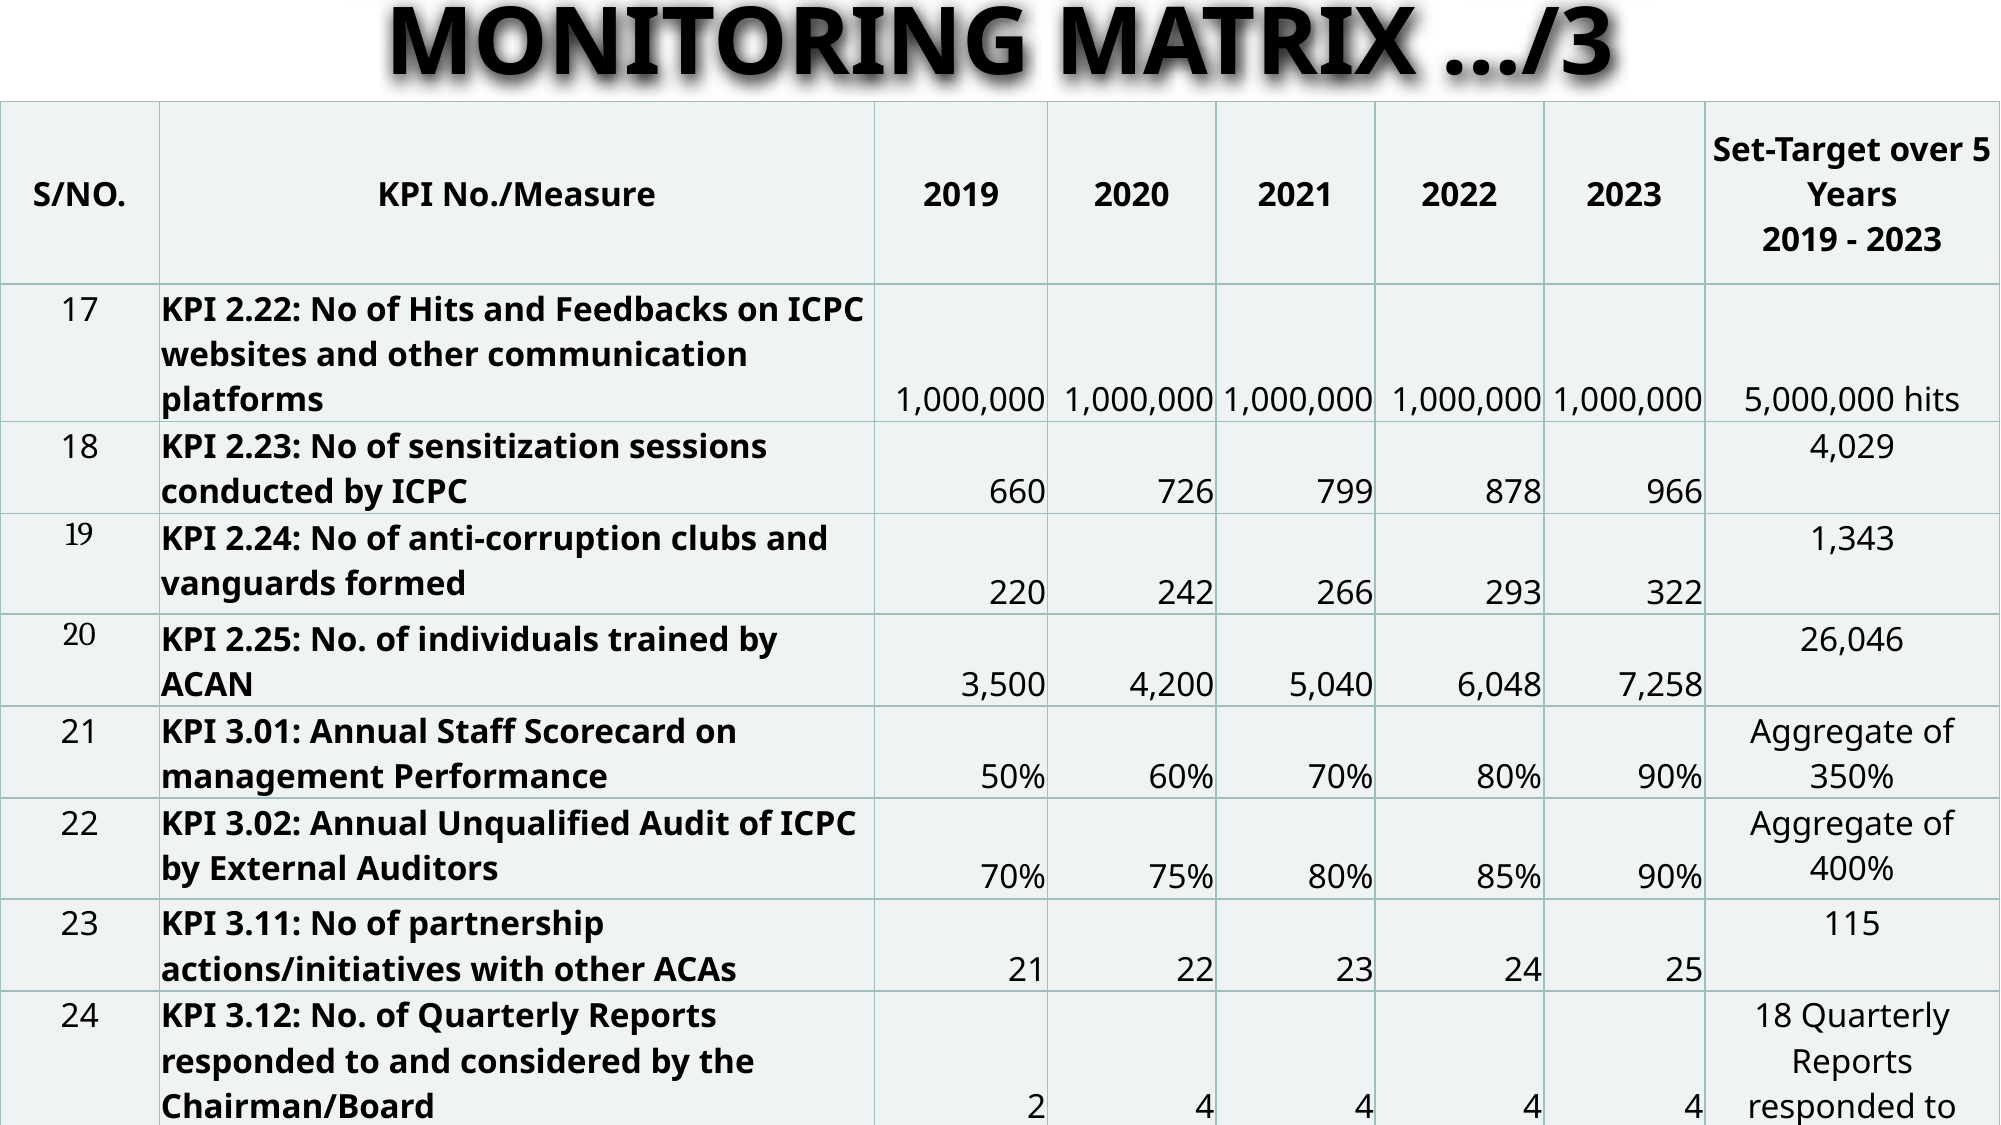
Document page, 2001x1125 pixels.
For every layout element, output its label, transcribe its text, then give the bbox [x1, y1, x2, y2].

table_cell 4,029 [1706, 422, 1999, 513]
table_cell 115 [1706, 900, 1999, 990]
table_cell 85% [1376, 799, 1543, 898]
table_cell 322 [1545, 514, 1704, 613]
table_cell Aggregate of 400% [1706, 799, 1999, 898]
table_cell KPI 2.22: No of Hits and Feedbacks on ICPC websites and other communication platforms [160, 285, 874, 421]
table_cell 4 [1048, 992, 1215, 1125]
table_cell 17 [1, 285, 159, 421]
table_cell 799 [1217, 422, 1374, 513]
table_cell 7,258 [1545, 615, 1704, 705]
table_cell 21 [875, 900, 1047, 990]
table_cell 266 [1217, 514, 1374, 613]
table_header 2023 [1545, 102, 1704, 283]
table_cell 23 [1, 900, 159, 990]
table_cell 90% [1545, 799, 1704, 898]
table_cell 3,500 [875, 615, 1047, 705]
table_cell 1,343 [1706, 514, 1999, 613]
table_cell 70% [1217, 707, 1374, 797]
table_header 2019 [875, 102, 1047, 283]
table_cell 242 [1048, 514, 1215, 613]
table_cell 80% [1376, 707, 1543, 797]
table_cell KPI 3.12: No. of Quarterly Reports responded to and considered by the Chairman/Board [160, 992, 874, 1125]
table_cell 24 [1376, 900, 1543, 990]
table_cell 4,200 [1048, 615, 1215, 705]
table_cell 80% [1217, 799, 1374, 898]
table_cell 18 [1, 422, 159, 513]
table_cell 4 [1545, 992, 1704, 1125]
table_cell KPI 3.11: No of partnership actions/initiatives with other ACAs [160, 900, 874, 990]
table_cell 726 [1048, 422, 1215, 513]
table_cell KPI 3.02: Annual Unqualified Audit of ICPC by External Auditors [160, 799, 874, 898]
table_cell 50% [875, 707, 1047, 797]
table_cell 220 [875, 514, 1047, 613]
table_cell 878 [1376, 422, 1543, 513]
table_cell 4 [1376, 992, 1543, 1125]
table_cell 23 [1217, 900, 1374, 990]
table_cell 5,000,000 hits [1706, 285, 1999, 421]
table_header 2021 [1217, 102, 1374, 283]
table_cell 4 [1217, 992, 1374, 1125]
table_header S/NO. [1, 102, 159, 283]
table_cell 75% [1048, 799, 1215, 898]
table_cell 22 [1, 799, 159, 898]
table_cell 1,000,000 [875, 285, 1047, 421]
table_cell KPI 2.25: No. of individuals trained by ACAN [160, 615, 874, 705]
table_cell Aggregate of 350% [1706, 707, 1999, 797]
table_cell 2 [875, 992, 1047, 1125]
table_cell 293 [1376, 514, 1543, 613]
table_cell KPI 3.01: Annual Staff Scorecard on management Performance [160, 707, 874, 797]
table_cell KPI 2.24: No of anti-corruption clubs and vanguards formed [160, 514, 874, 613]
table_header Set-Target over 5 Years 2019 - 2023 [1706, 102, 1999, 283]
table_cell 24 [1, 992, 159, 1125]
table_cell 5,040 [1217, 615, 1374, 705]
table_cell 26,046 [1706, 615, 1999, 705]
table_cell 6,048 [1376, 615, 1543, 705]
table_cell 21 [1, 707, 159, 797]
table_cell 60% [1048, 707, 1215, 797]
table_header 2020 [1048, 102, 1215, 283]
table_cell 660 [875, 422, 1047, 513]
text_box 2019 - 2023 STRATEGIC PLAN MONITORING MATRIX …/3 [0, 2, 2000, 101]
table_cell 70% [875, 799, 1047, 898]
table_header KPI No./Measure [160, 102, 874, 283]
table_cell 90% [1545, 707, 1704, 797]
table_cell 22 [1048, 900, 1215, 990]
table_cell 20 [1, 615, 159, 705]
table_cell 1,000,000 [1545, 285, 1704, 421]
table_header 2022 [1376, 102, 1543, 283]
table_cell 966 [1545, 422, 1704, 513]
table_cell 1,000,000 [1048, 285, 1215, 421]
table_cell 1,000,000 [1376, 285, 1543, 421]
table_cell 18 Quarterly Reports responded to [1706, 992, 1999, 1125]
table_cell 1,000,000 [1217, 285, 1374, 421]
table_cell 19 [1, 514, 159, 613]
table_cell 25 [1545, 900, 1704, 990]
table_cell KPI 2.23: No of sensitization sessions conducted by ICPC [160, 422, 874, 513]
